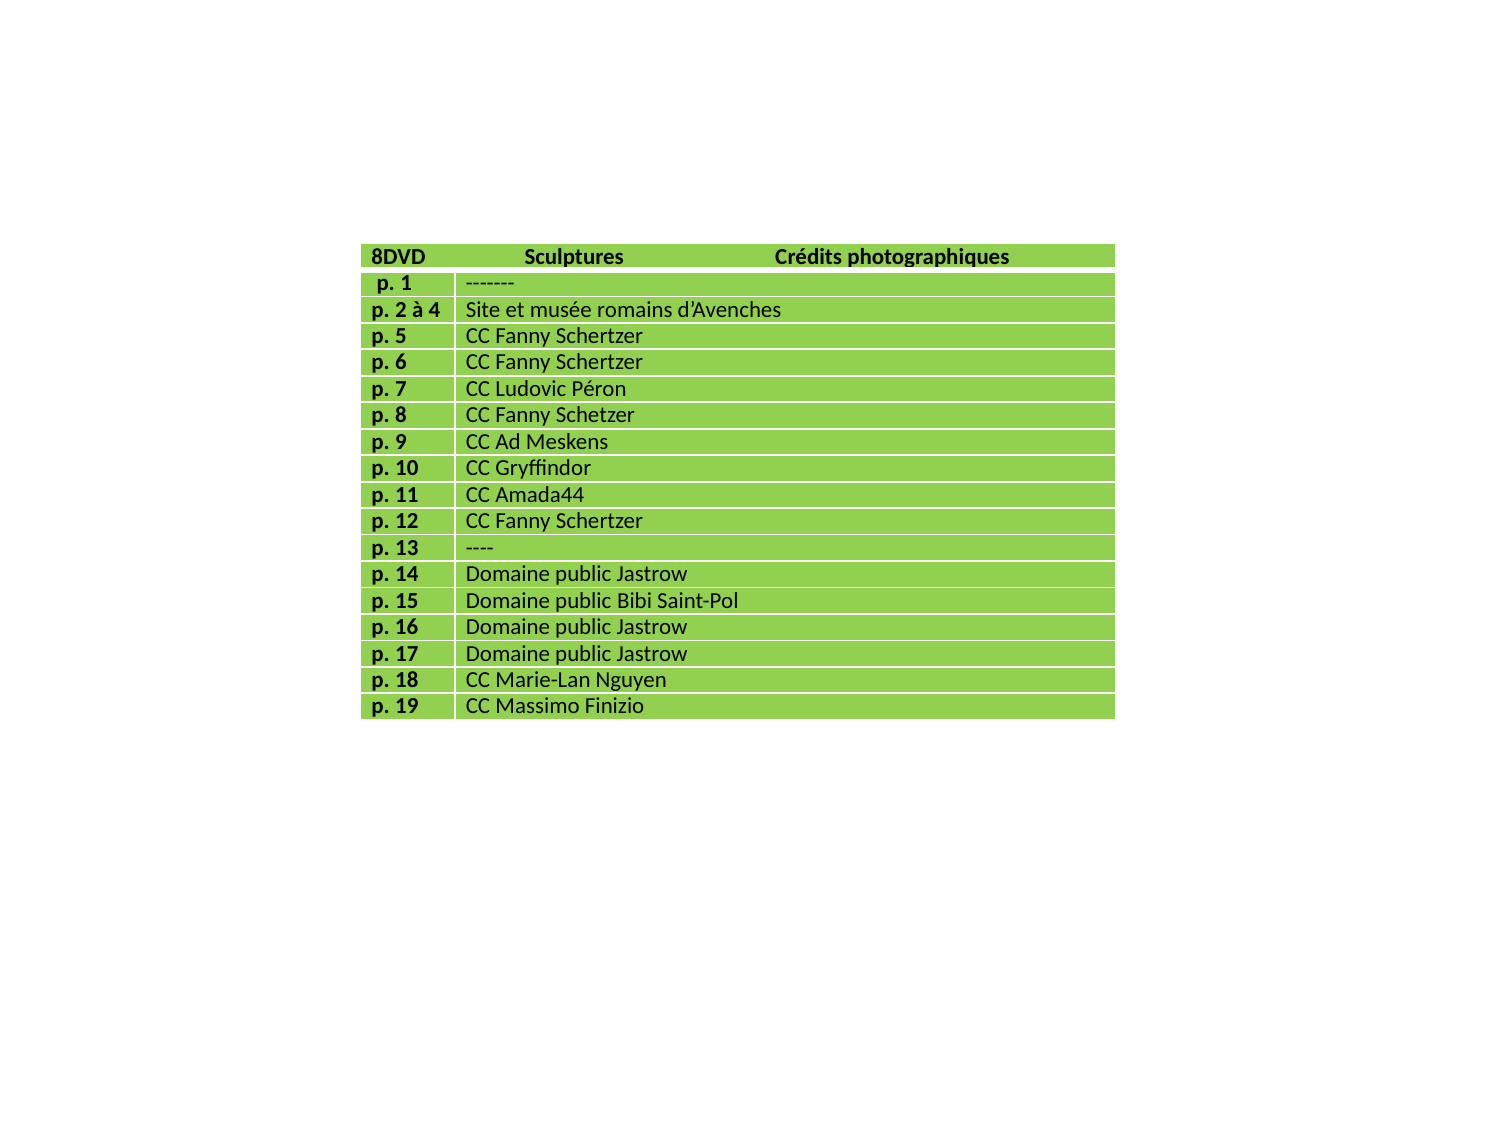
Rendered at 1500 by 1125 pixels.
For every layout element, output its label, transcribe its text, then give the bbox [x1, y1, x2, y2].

table_cell p. 8 [361, 403, 454, 428]
table_cell p. 7 [361, 377, 454, 401]
table_cell Site et musée romains d’Avenches [456, 297, 1115, 322]
table_cell p. 9 [361, 430, 454, 454]
table_cell p. 6 [361, 350, 454, 375]
table_cell p. 2 à 4 [361, 297, 454, 322]
table_header 8DVD Sculptures Crédits photographiques [361, 244, 1115, 267]
table_cell CC Fanny Schertzer [456, 509, 1115, 534]
table_cell ---- [456, 535, 1115, 560]
table_cell p. 12 [361, 509, 454, 534]
table_cell CC Fanny Schetzer [456, 403, 1115, 428]
table_cell CC Fanny Schertzer [456, 324, 1115, 348]
table_cell CC Marie-Lan Nguyen [456, 668, 1115, 692]
table_cell CC Massimo Finizio [456, 694, 1115, 719]
table_cell p. 13 [361, 535, 454, 560]
table_cell Domaine public Jastrow [456, 562, 1115, 587]
table_cell CC Ad Meskens [456, 430, 1115, 454]
table_cell Domaine public Bibi Saint-Pol [456, 588, 1115, 613]
table_cell CC Gryffindor [456, 456, 1115, 481]
table_cell Domaine public Jastrow [456, 615, 1115, 640]
table_cell p. 11 [361, 483, 454, 507]
table_cell p. 15 [361, 588, 454, 613]
table_cell CC Ludovic Péron [456, 377, 1115, 401]
table_cell ------- [456, 273, 1115, 296]
table_cell p. 19 [361, 694, 454, 719]
table_cell p. 18 [361, 668, 454, 692]
table_cell p. 17 [361, 641, 454, 666]
table_cell p. 5 [361, 324, 454, 348]
table_cell p. 16 [361, 615, 454, 640]
table_cell Domaine public Jastrow [456, 641, 1115, 666]
table_cell CC Amada44 [456, 483, 1115, 507]
table_cell CC Fanny Schertzer [456, 350, 1115, 375]
table_cell p. 10 [361, 456, 454, 481]
table_cell p. 14 [361, 562, 454, 587]
table_cell p. 1 [361, 273, 454, 296]
